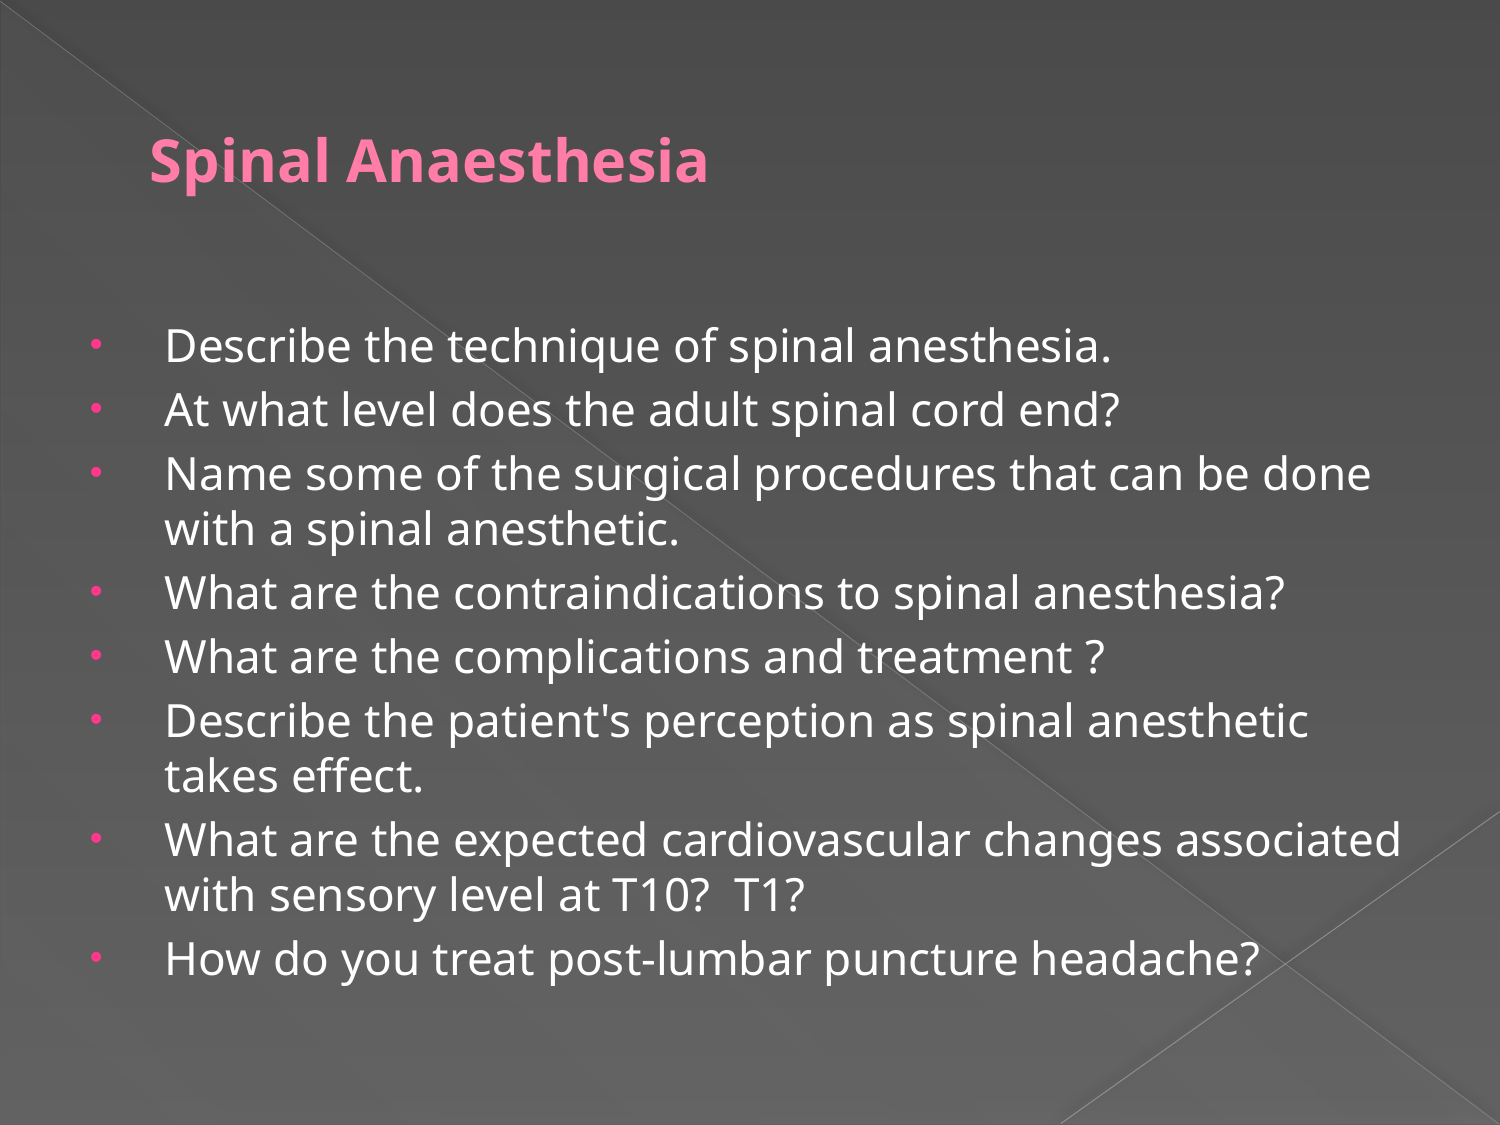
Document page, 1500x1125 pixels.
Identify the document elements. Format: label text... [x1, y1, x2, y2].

title Spinal Anaesthesia [75, 43, 1425, 274]
list Describe the technique of spinal anesthesia. At what level does the adult spinal cord end? Name some of the surgical procedures that can be done with a spinal anesthetic. What are the contraindications to spinal anesthesia? What are the complications and treatment ? Describe the patient's perception as spinal anesthetic takes effect. What are the expected cardiovascular changes associated with sensory level at T10? T1? How do you treat post-lumbar puncture headache? [75, 308, 1425, 1059]
